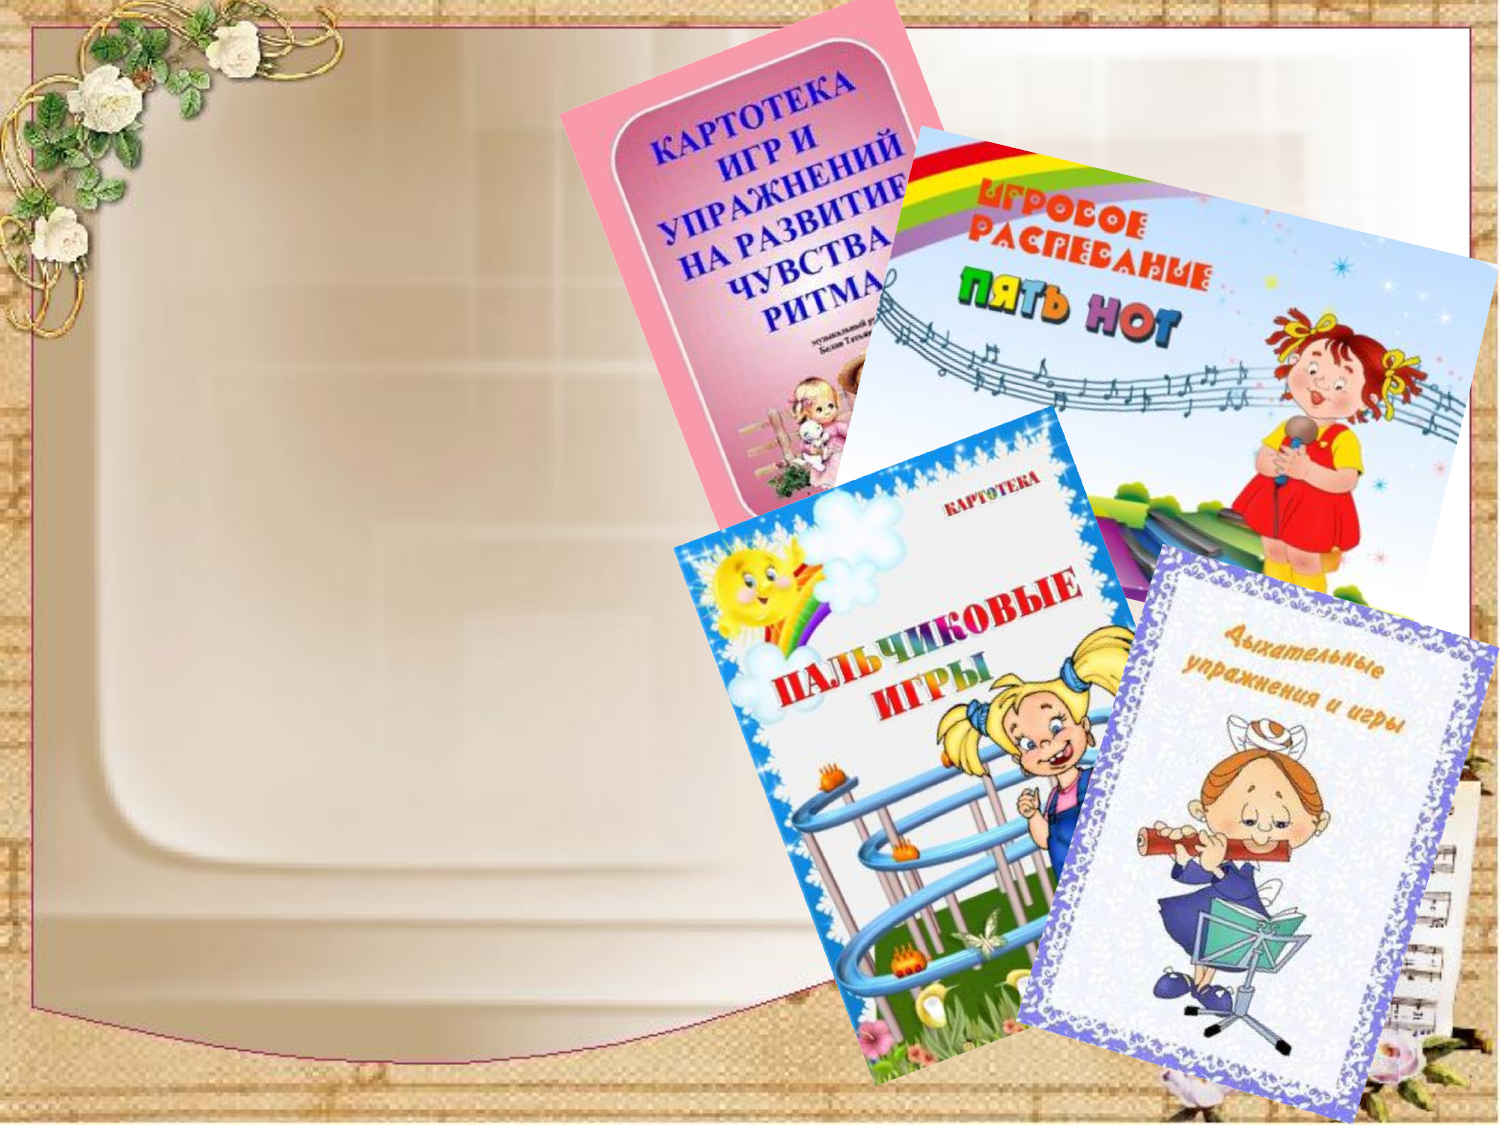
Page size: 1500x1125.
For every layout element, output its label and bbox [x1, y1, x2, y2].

text_box [0, 89, 775, 1090]
picture [0, 0, 1500, 1125]
